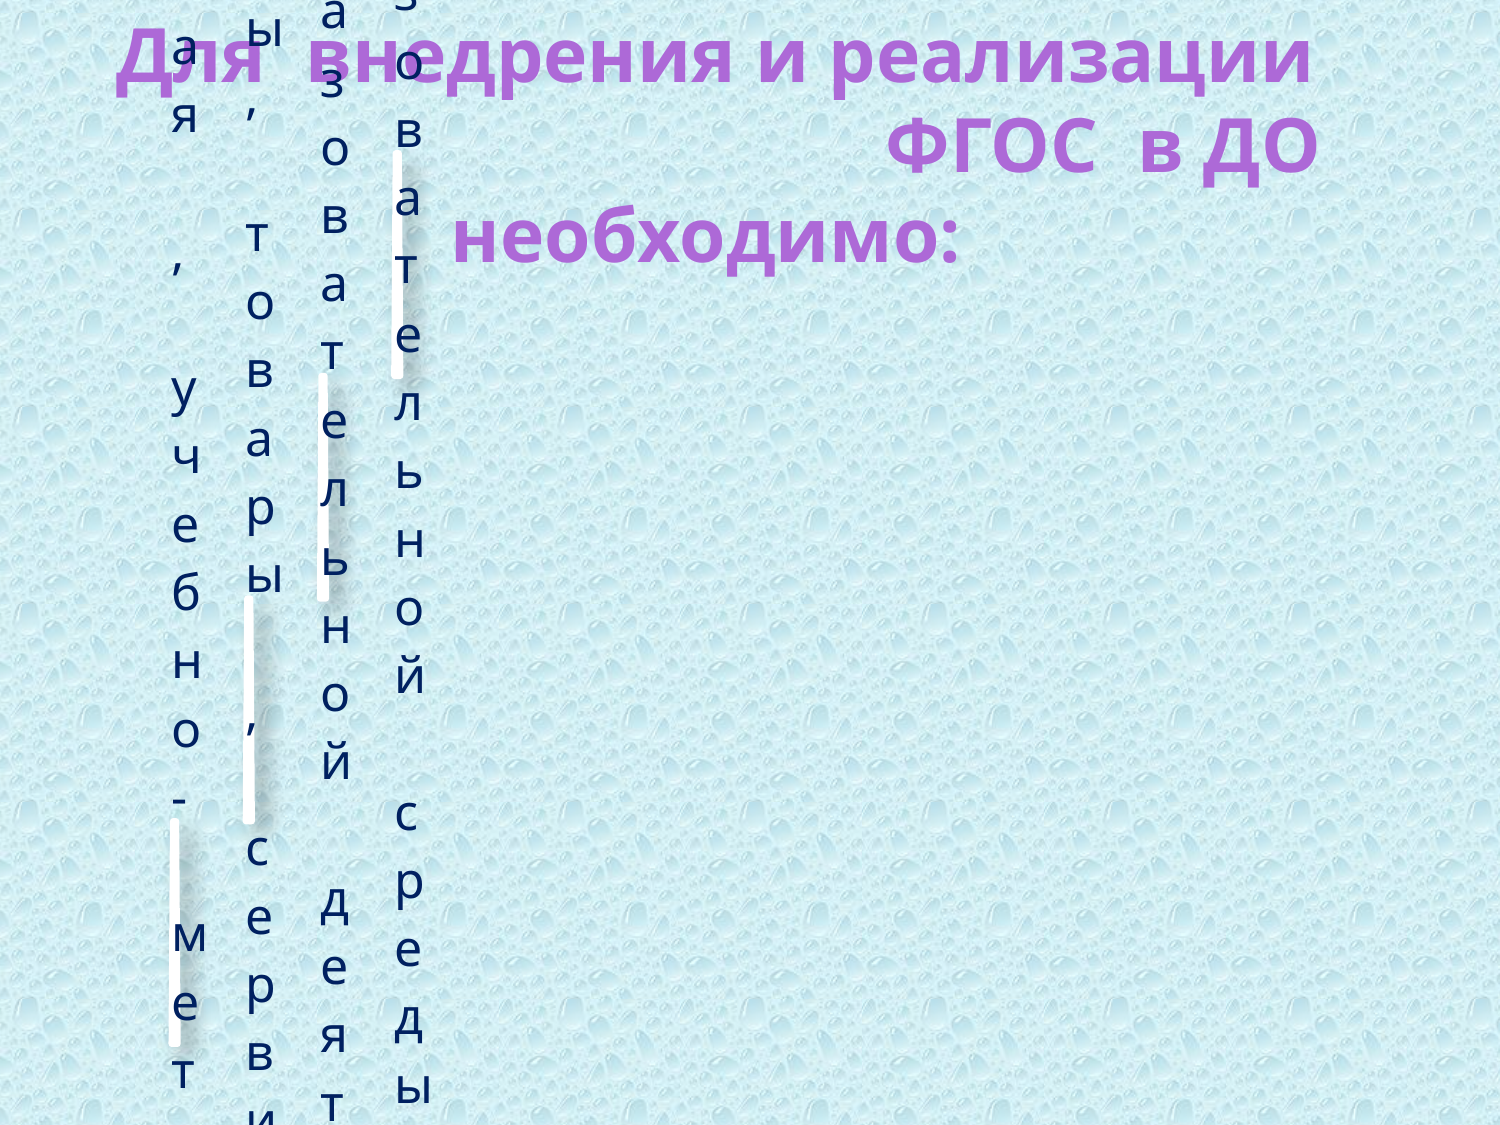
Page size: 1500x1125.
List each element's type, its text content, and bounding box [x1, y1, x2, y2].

text_box Для внедрения и реализации ФГОС в ДО необходимо: [93, 0, 1377, 187]
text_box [46, 187, 1483, 1079]
